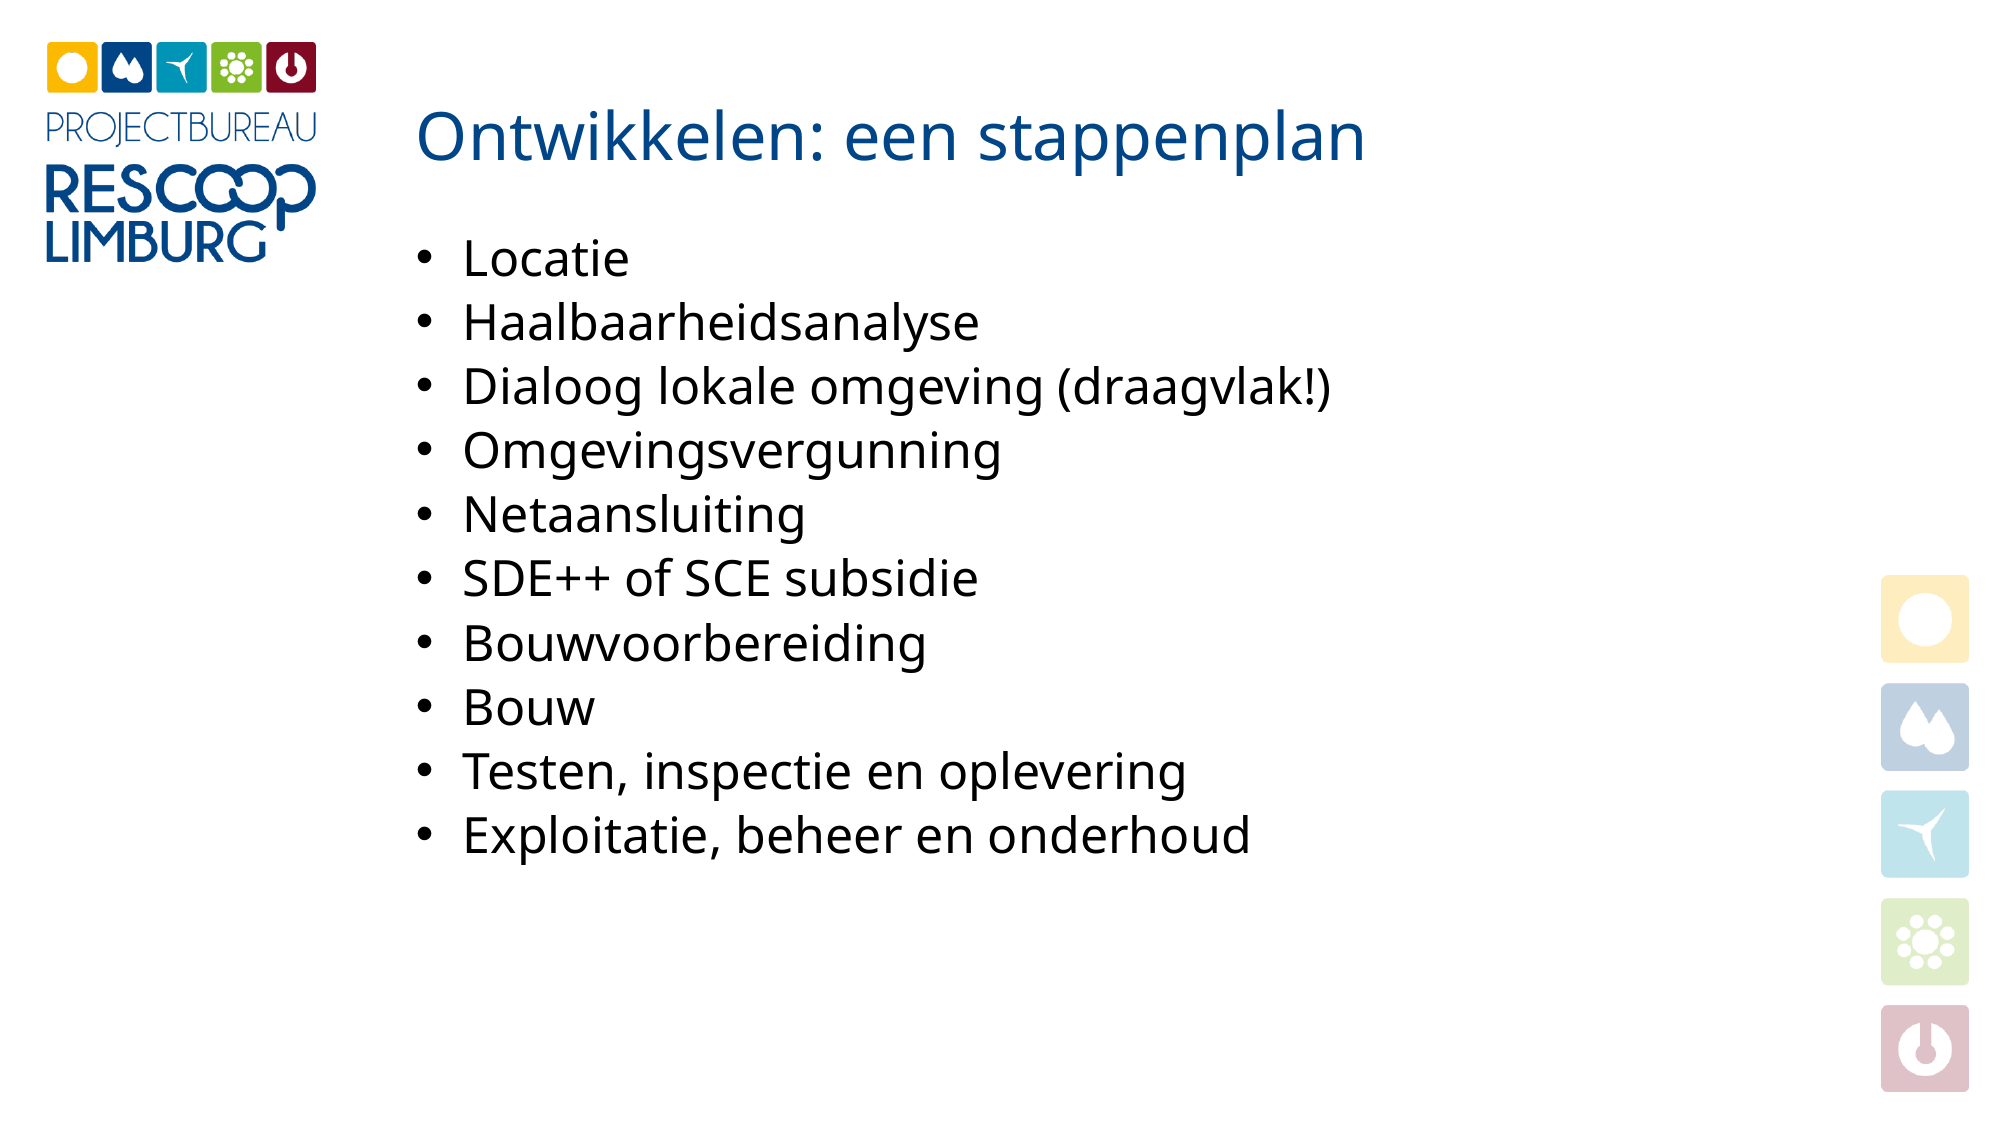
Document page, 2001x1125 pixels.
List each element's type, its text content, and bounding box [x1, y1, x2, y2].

picture [169, 58, 189, 78]
picture [1881, 575, 1969, 1092]
picture [45, 42, 316, 263]
text_box Ontwikkelen: een stappenplan Locatie Haalbaarheidsanalyse Dialoog lokale omgeving (draagvlak!) Omgevingsvergunning Netaansluiting SDE++ of SCE subsidie Bouwvoorbereiding Bouw Testen, inspectie en oplevering Exploitatie, beheer en onderhoud [401, 80, 1826, 872]
